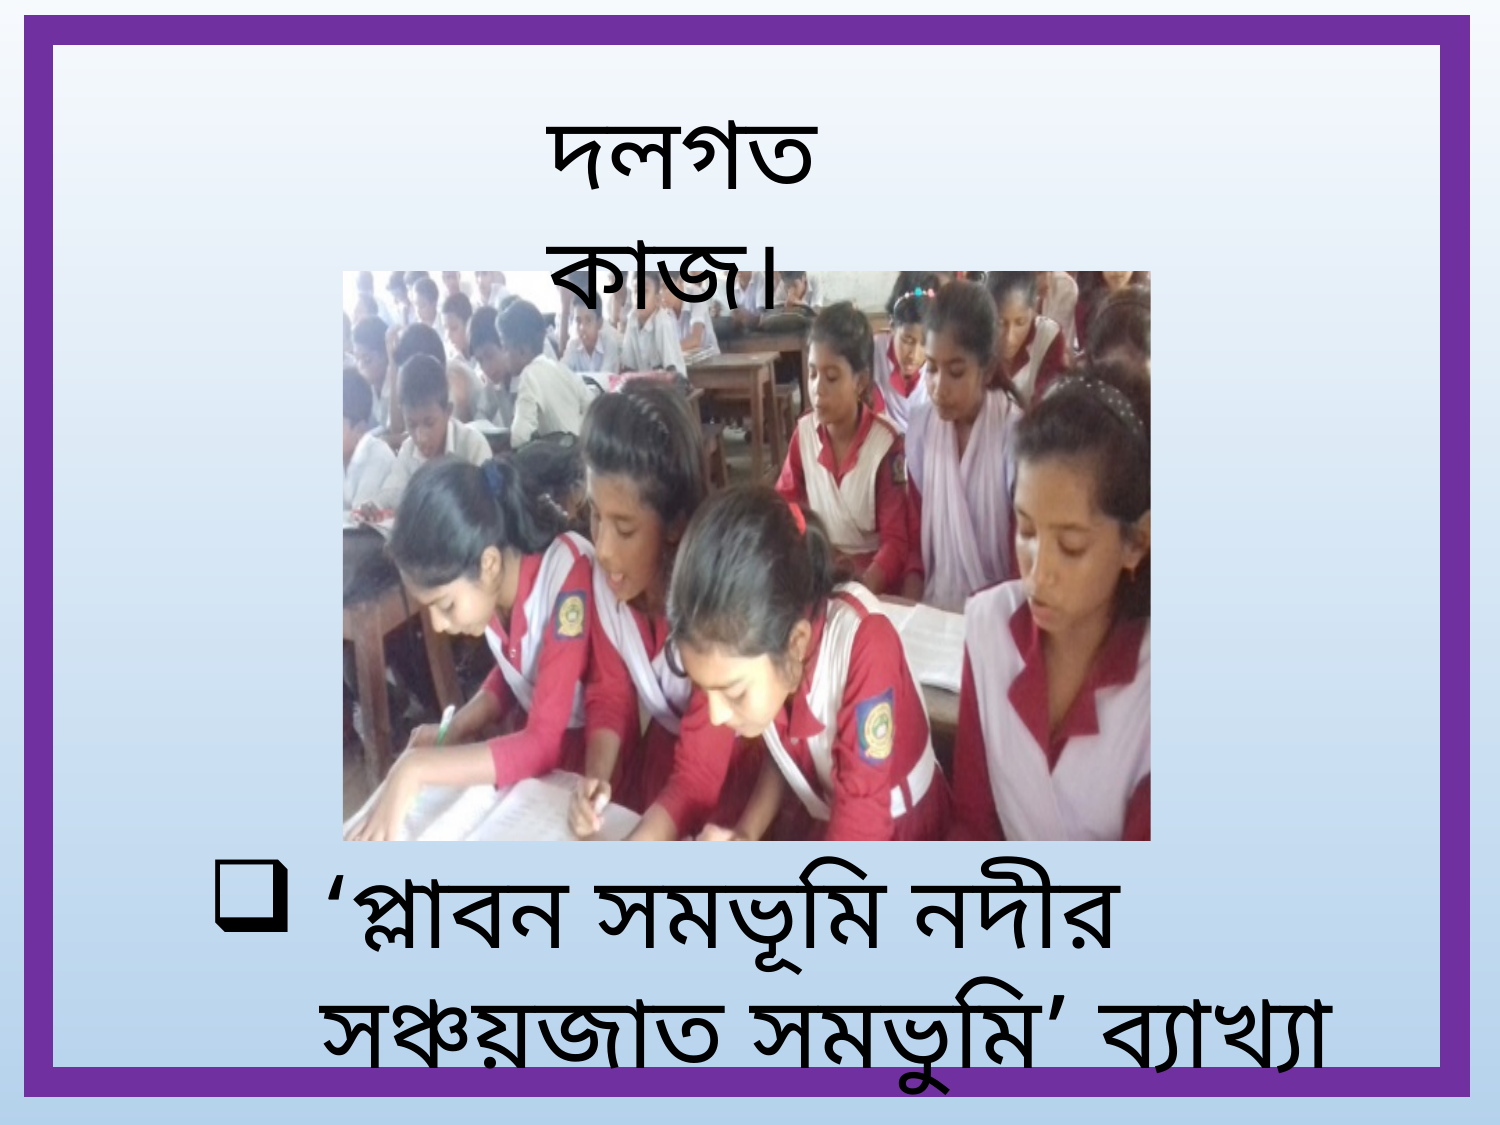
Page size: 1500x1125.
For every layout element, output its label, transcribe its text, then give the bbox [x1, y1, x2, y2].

text_box দলগত কাজ। [532, 82, 961, 270]
text_box ‘প্লাবন সমভূমি নদীর সঞ্চয়জাত সমভুমি’ ব্যাখ্যা কর । [192, 841, 1413, 1125]
text_box [38, 29, 1456, 1083]
picture [342, 270, 1151, 841]
